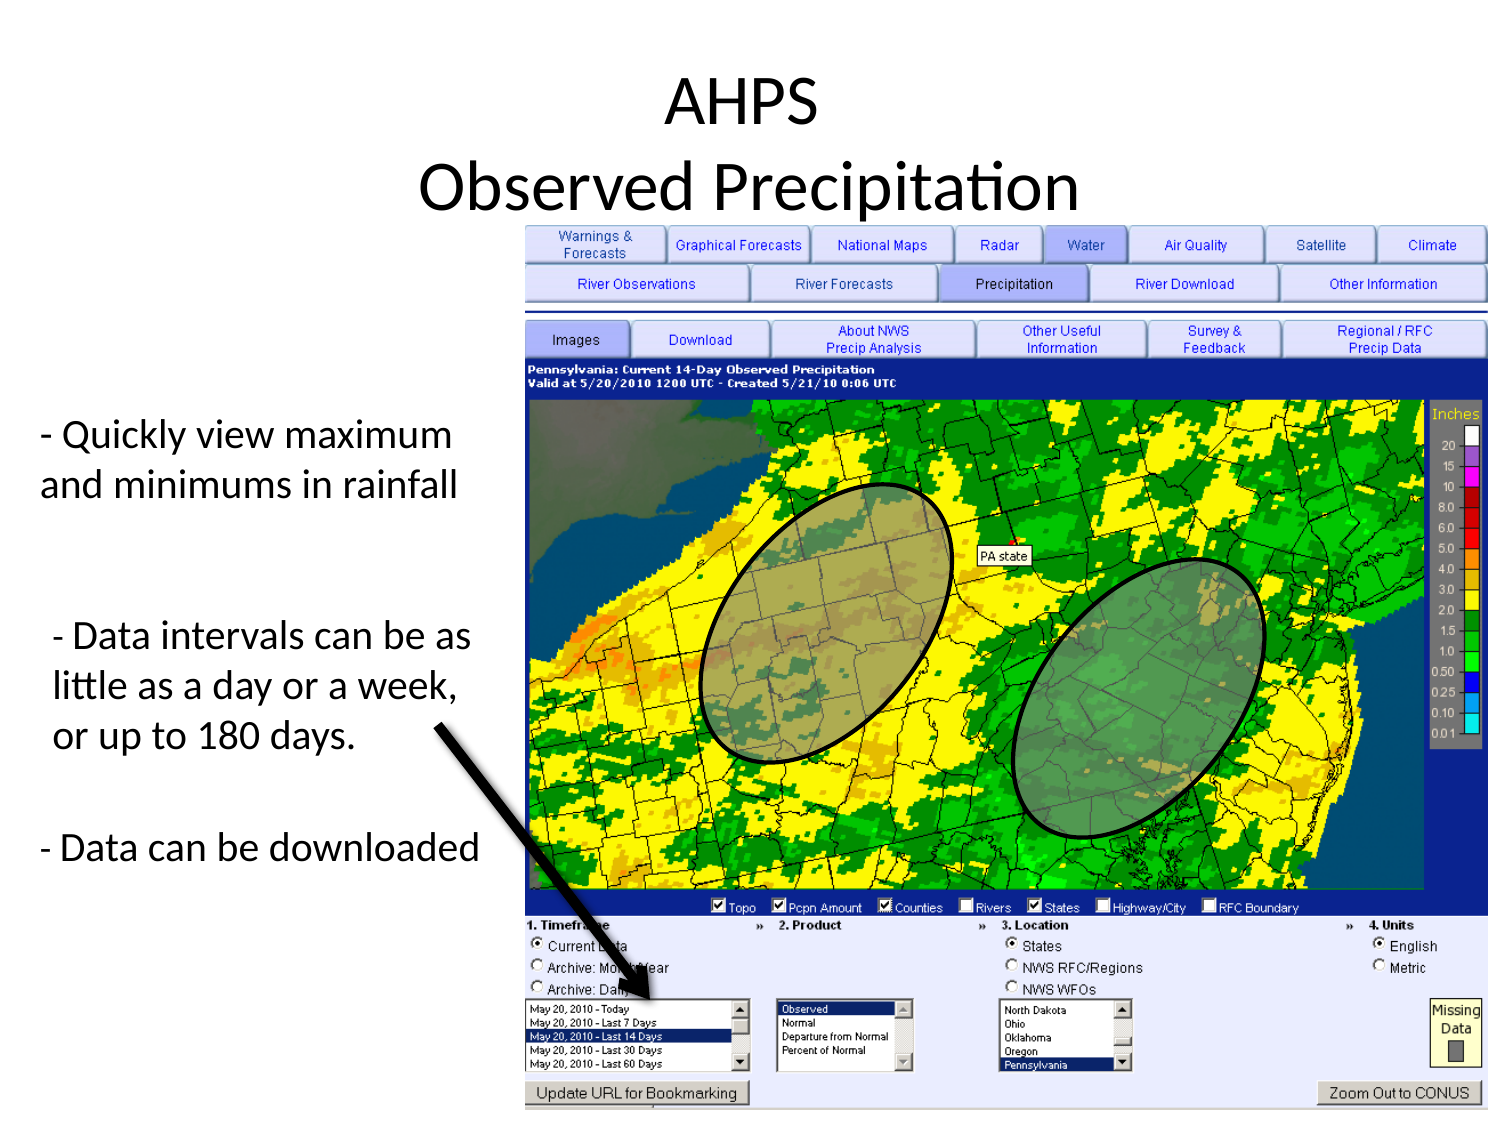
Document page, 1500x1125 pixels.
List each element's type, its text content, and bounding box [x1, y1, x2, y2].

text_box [405, 755, 682, 969]
text_box - Data intervals can be as little as a day or a week, or up to 180 days. [37, 600, 513, 812]
text_box AHPS Observed Precipitation [74, 45, 1425, 233]
text_box - Data can be downloaded [24, 812, 400, 968]
picture [524, 224, 1488, 1111]
text_box - Quickly view maximum and minimums in rainfall [24, 399, 500, 605]
